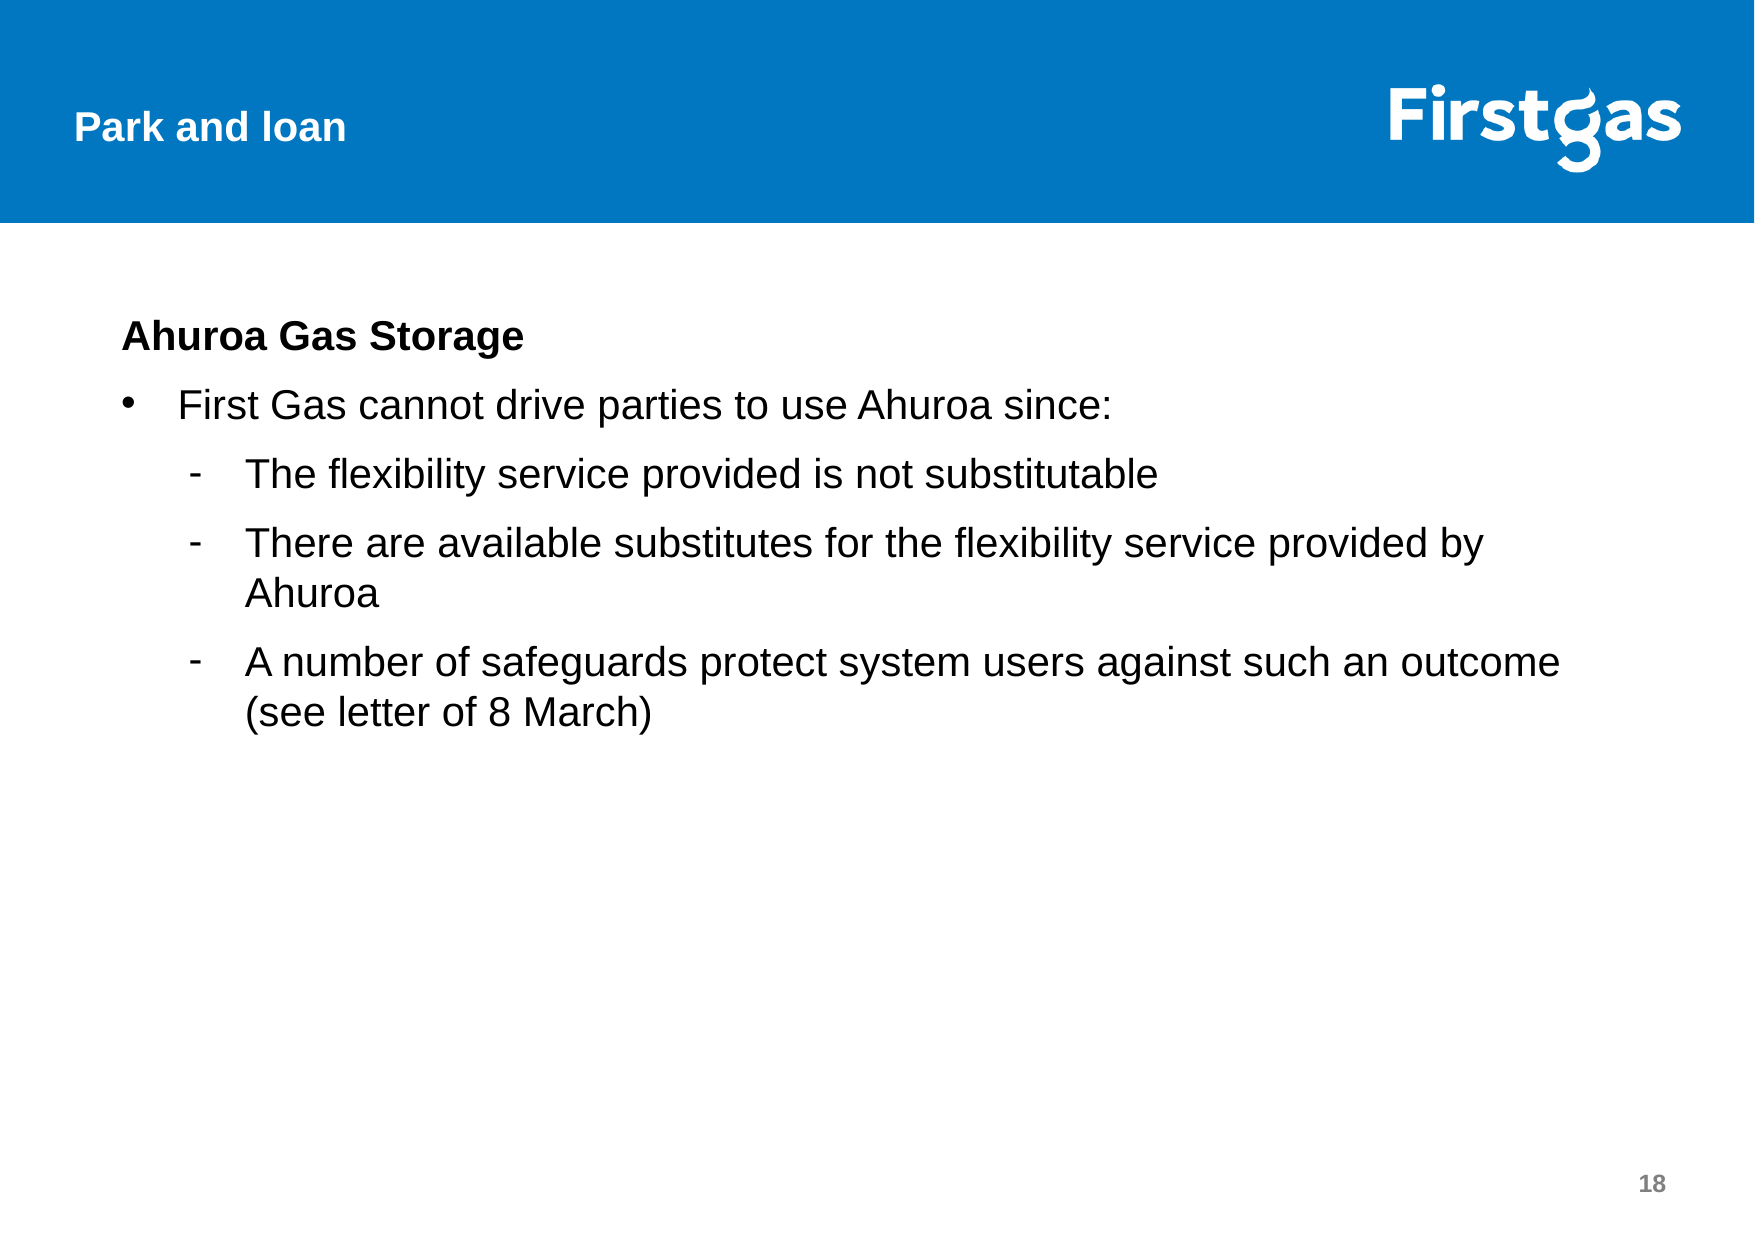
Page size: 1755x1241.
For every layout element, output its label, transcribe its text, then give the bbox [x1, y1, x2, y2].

picture [0, 0, 1755, 1241]
text_box Park and loan [73, 78, 1350, 148]
text_box Ahuroa Gas Storage First Gas cannot drive parties to use Ahuroa since: The flexibility service provided is not substitutable There are available substitutes for the flexibility service provided by Ahuroa A number of safeguards protect system users against such an outcome (see letter of 8 March) [121, 301, 1634, 1105]
slide_number 18 [1257, 1148, 1667, 1217]
